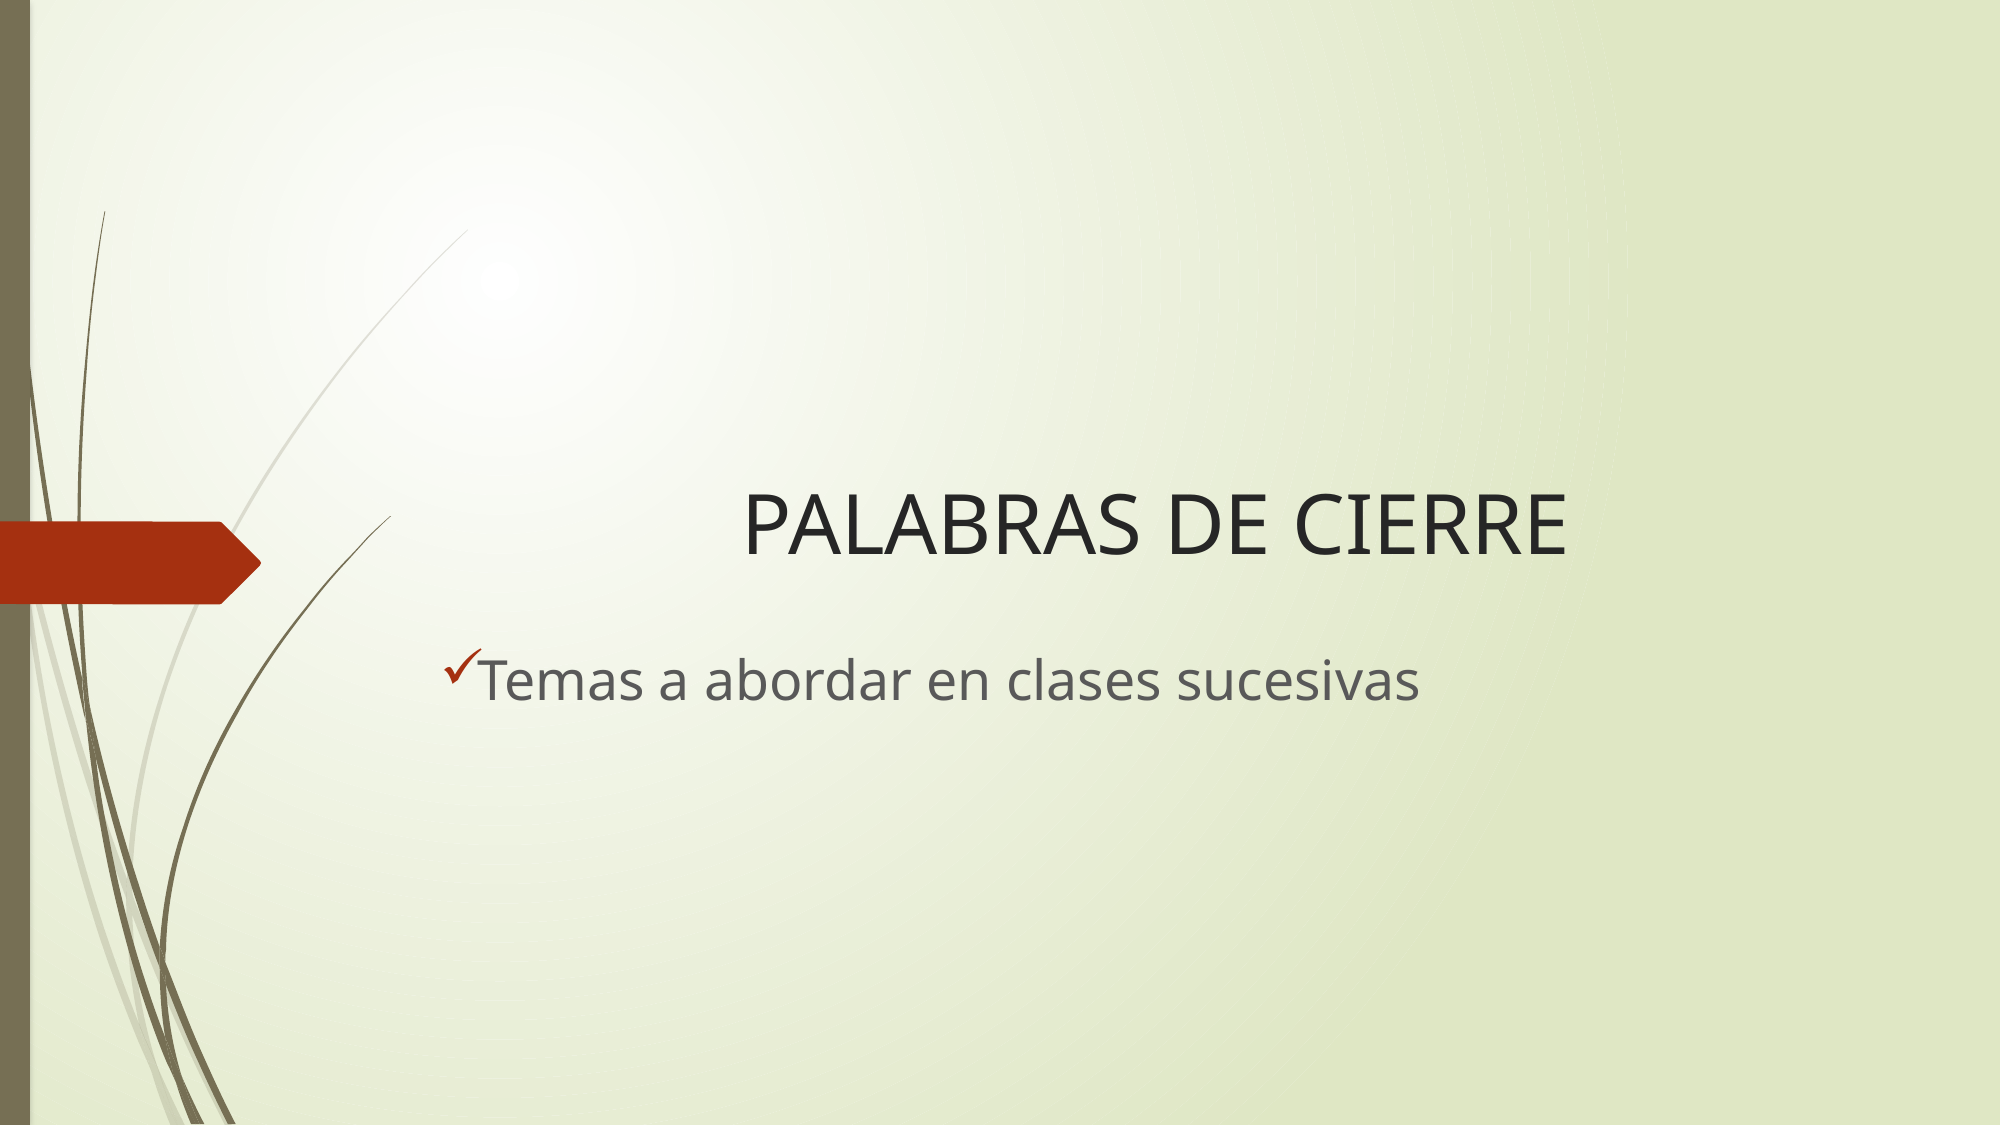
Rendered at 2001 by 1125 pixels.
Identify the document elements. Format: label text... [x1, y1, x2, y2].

title PALABRAS DE CIERRE [424, 337, 1888, 579]
list Temas a abordar en clases sucesivas [424, 579, 1888, 721]
